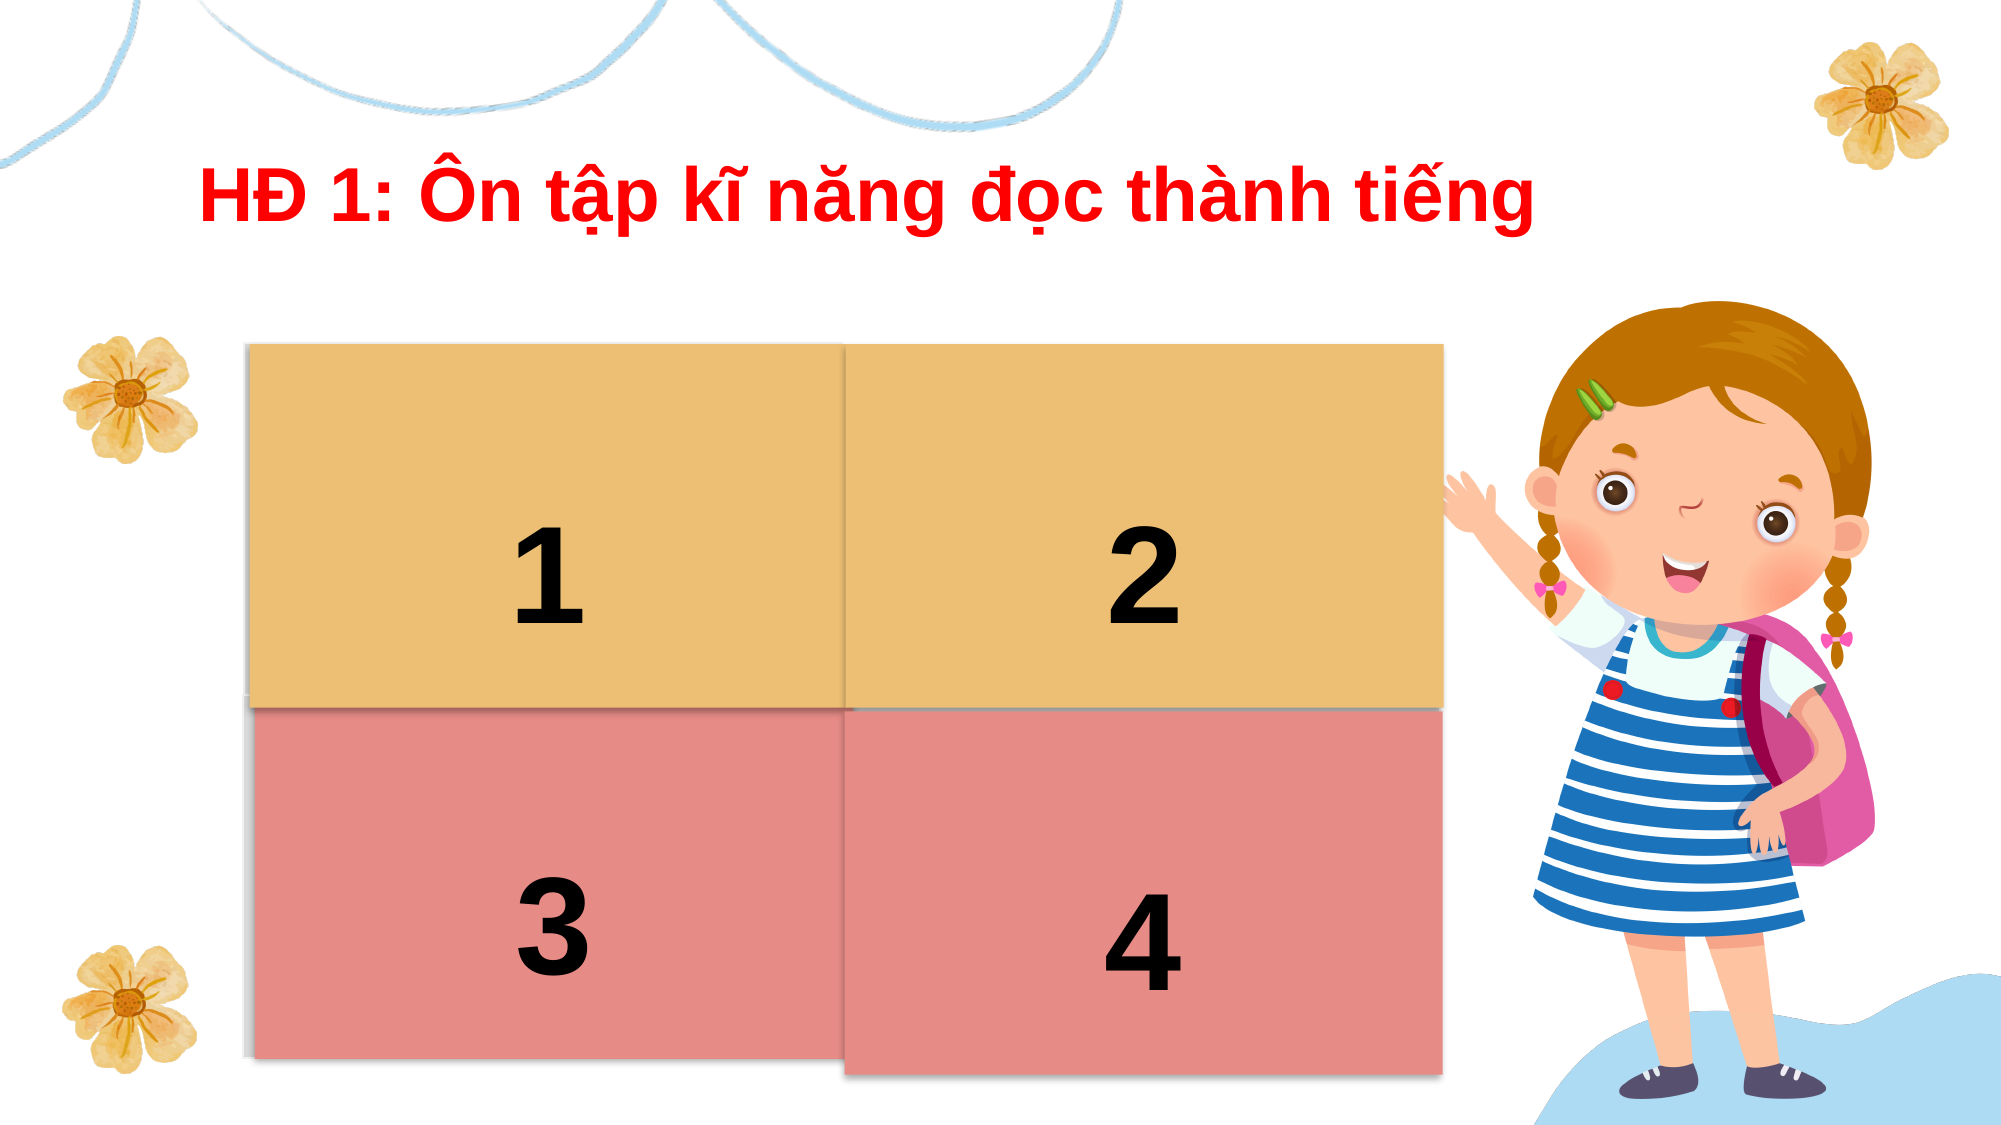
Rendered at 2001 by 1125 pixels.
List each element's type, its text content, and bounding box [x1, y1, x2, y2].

text_box 2 [845, 343, 1431, 709]
picture [1431, 301, 2001, 1125]
picture [0, 0, 1163, 300]
picture [63, 336, 198, 464]
text_box 3 [254, 718, 839, 1060]
picture [62, 945, 197, 1074]
text_box Đọc bài Ba con búp bê [242, 694, 249, 1059]
picture [1814, 42, 1949, 170]
text_box Đọc bài Chú gấu Mi–sa [243, 342, 843, 696]
text_box 1 [248, 343, 845, 709]
text_box 4 [844, 710, 1431, 1076]
text_box HĐ 1: Ôn tập kĩ năng đọc thành tiếng [183, 137, 1559, 244]
